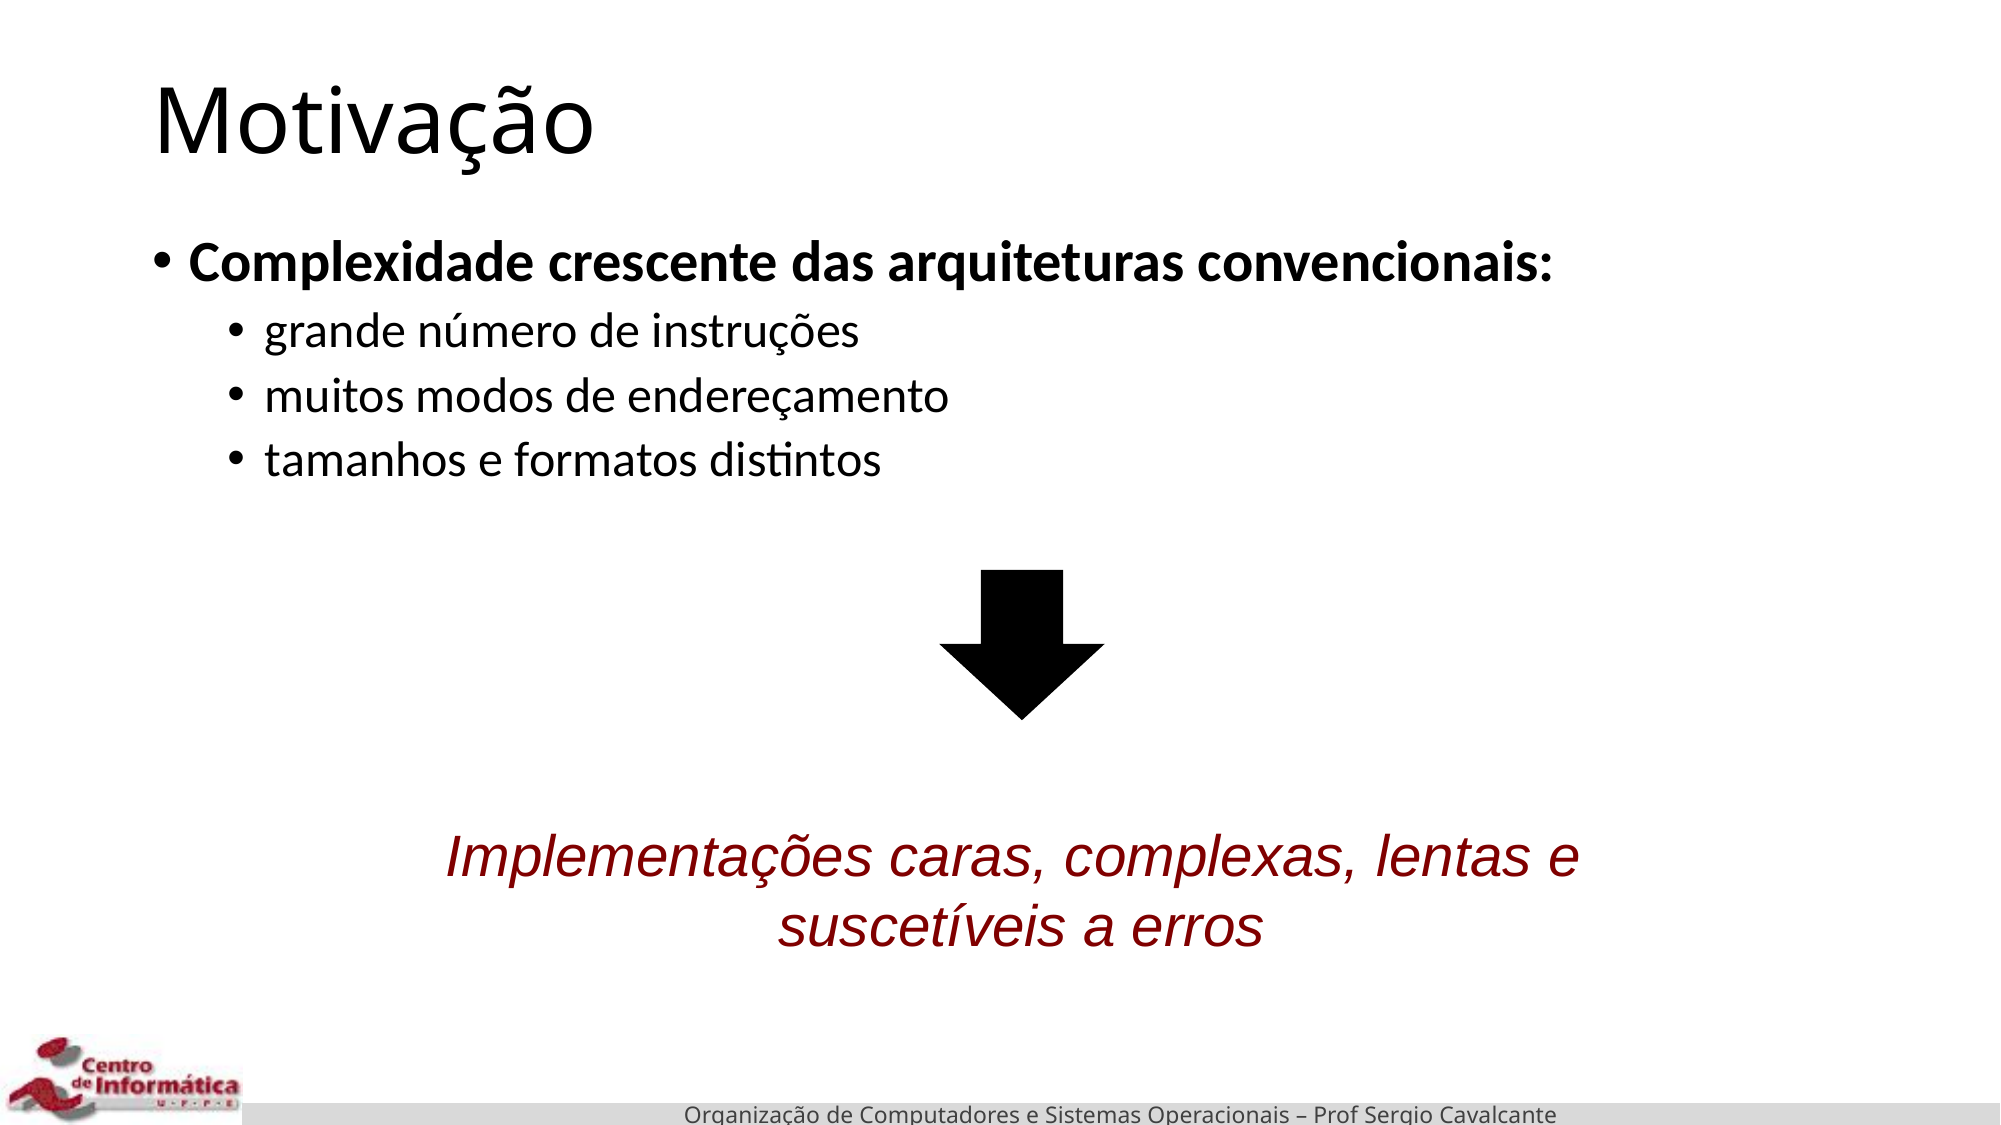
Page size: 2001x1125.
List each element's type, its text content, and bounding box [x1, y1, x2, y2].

text_box Implementações caras, complexas, lentas e suscetíveis a erros [430, 810, 1614, 966]
title Motivação [137, 59, 1863, 188]
list Complexidade crescente das arquiteturas convencionais: grande número de instruções muitos modos de endereçamento tamanhos e formatos distintos [137, 223, 1863, 1016]
text_box [941, 570, 1103, 719]
picture [0, 1034, 243, 1125]
